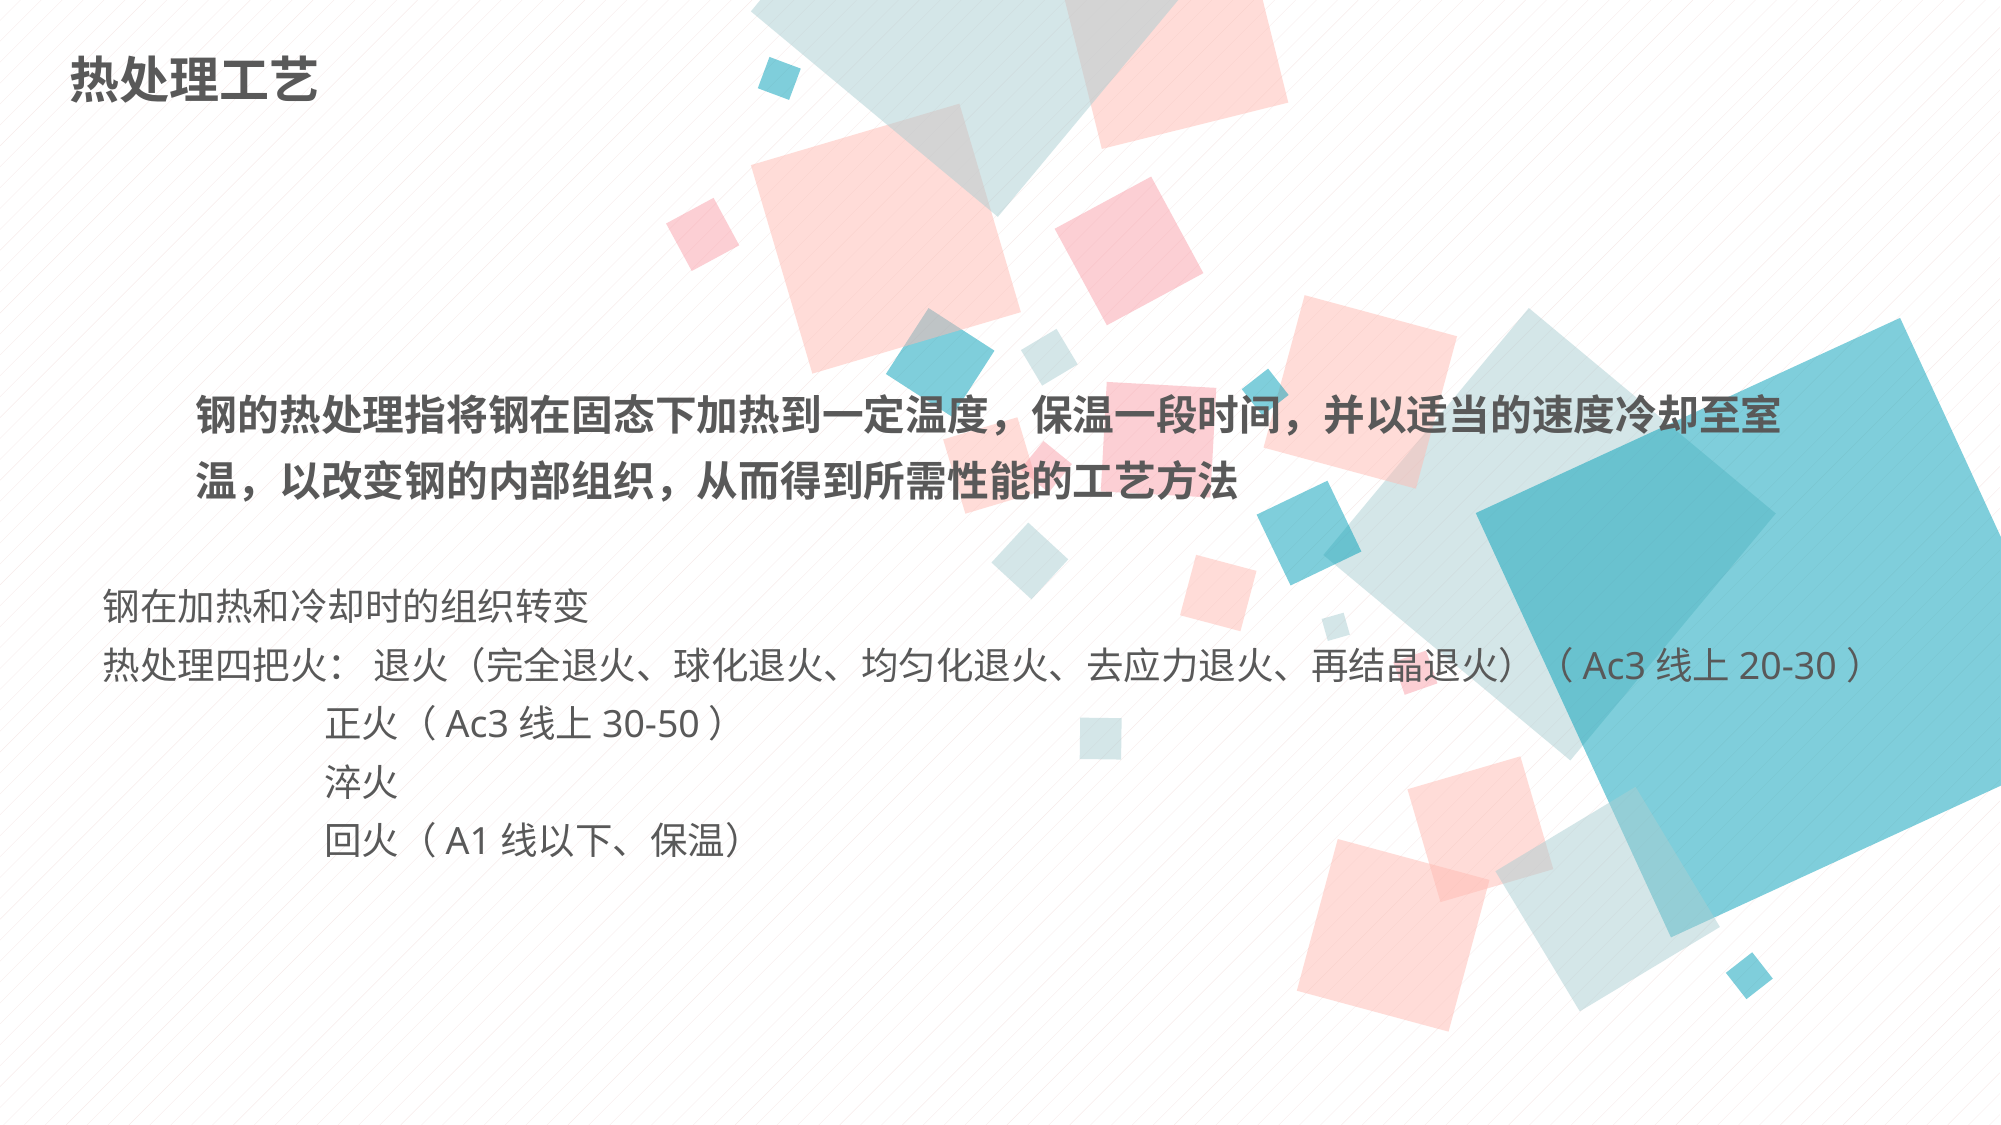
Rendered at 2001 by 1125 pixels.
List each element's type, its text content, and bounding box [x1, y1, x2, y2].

text_box 钢在加热和冷却时的组织转变 热处理四把火： 退火（完全退火、球化退火、均匀化退火、去应力退火、再结晶退火）（Ac3线上20-30） 正火（Ac3线上30-50） 淬火 回火（A1线以下、保温） [87, 562, 1962, 915]
text_box 钢的热处理指将钢在固态下加热到一定温度，保温一段时间，并以适当的速度冷却至室温，以改变钢的内部组织，从而得到所需性能的工艺方法 [181, 366, 1839, 512]
list 热处理工艺 [54, 38, 975, 127]
